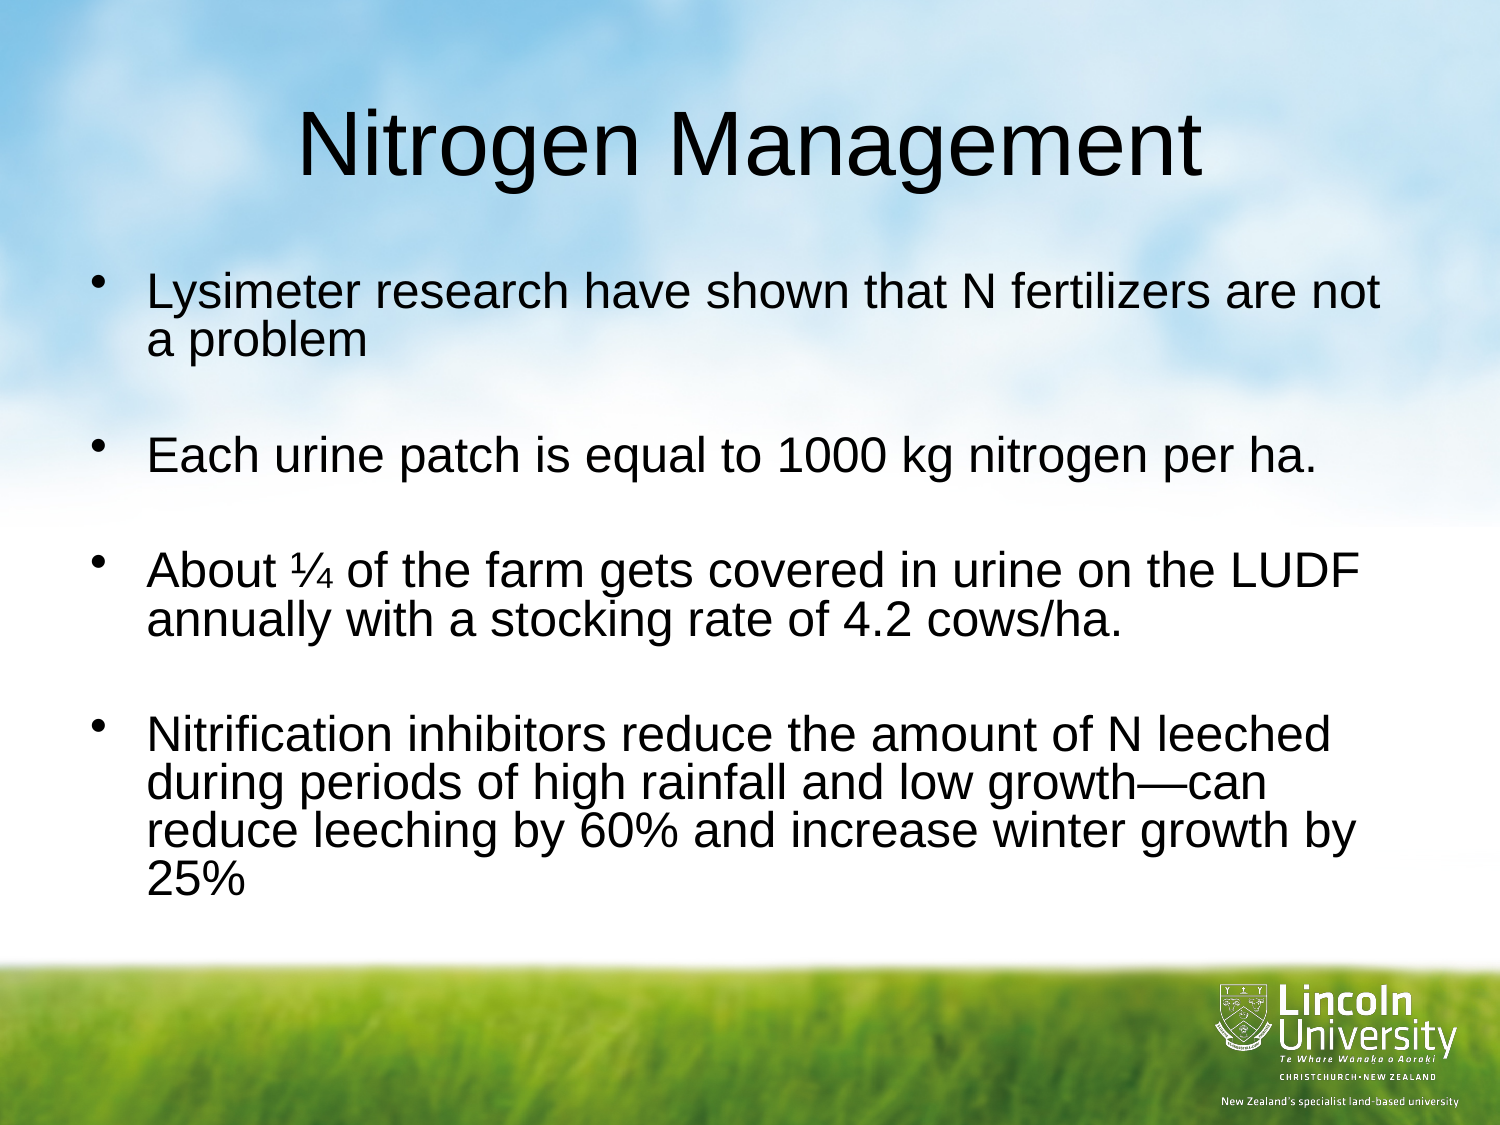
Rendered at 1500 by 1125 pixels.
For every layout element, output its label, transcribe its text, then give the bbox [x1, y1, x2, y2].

picture [0, 0, 1500, 1125]
list Lysimeter research have shown that N fertilizers are not a problem Each urine patch is equal to 1000 kg nitrogen per ha. About ¼ of the farm gets covered in urine on the LUDF annually with a stocking rate of 4.2 cows/ha. Nitrification inhibitors reduce the amount of N leeched during periods of high rainfall and low growth—can reduce leeching by 60% and increase winter growth by 25% [75, 262, 1425, 1005]
title Nitrogen Management [75, 45, 1425, 233]
